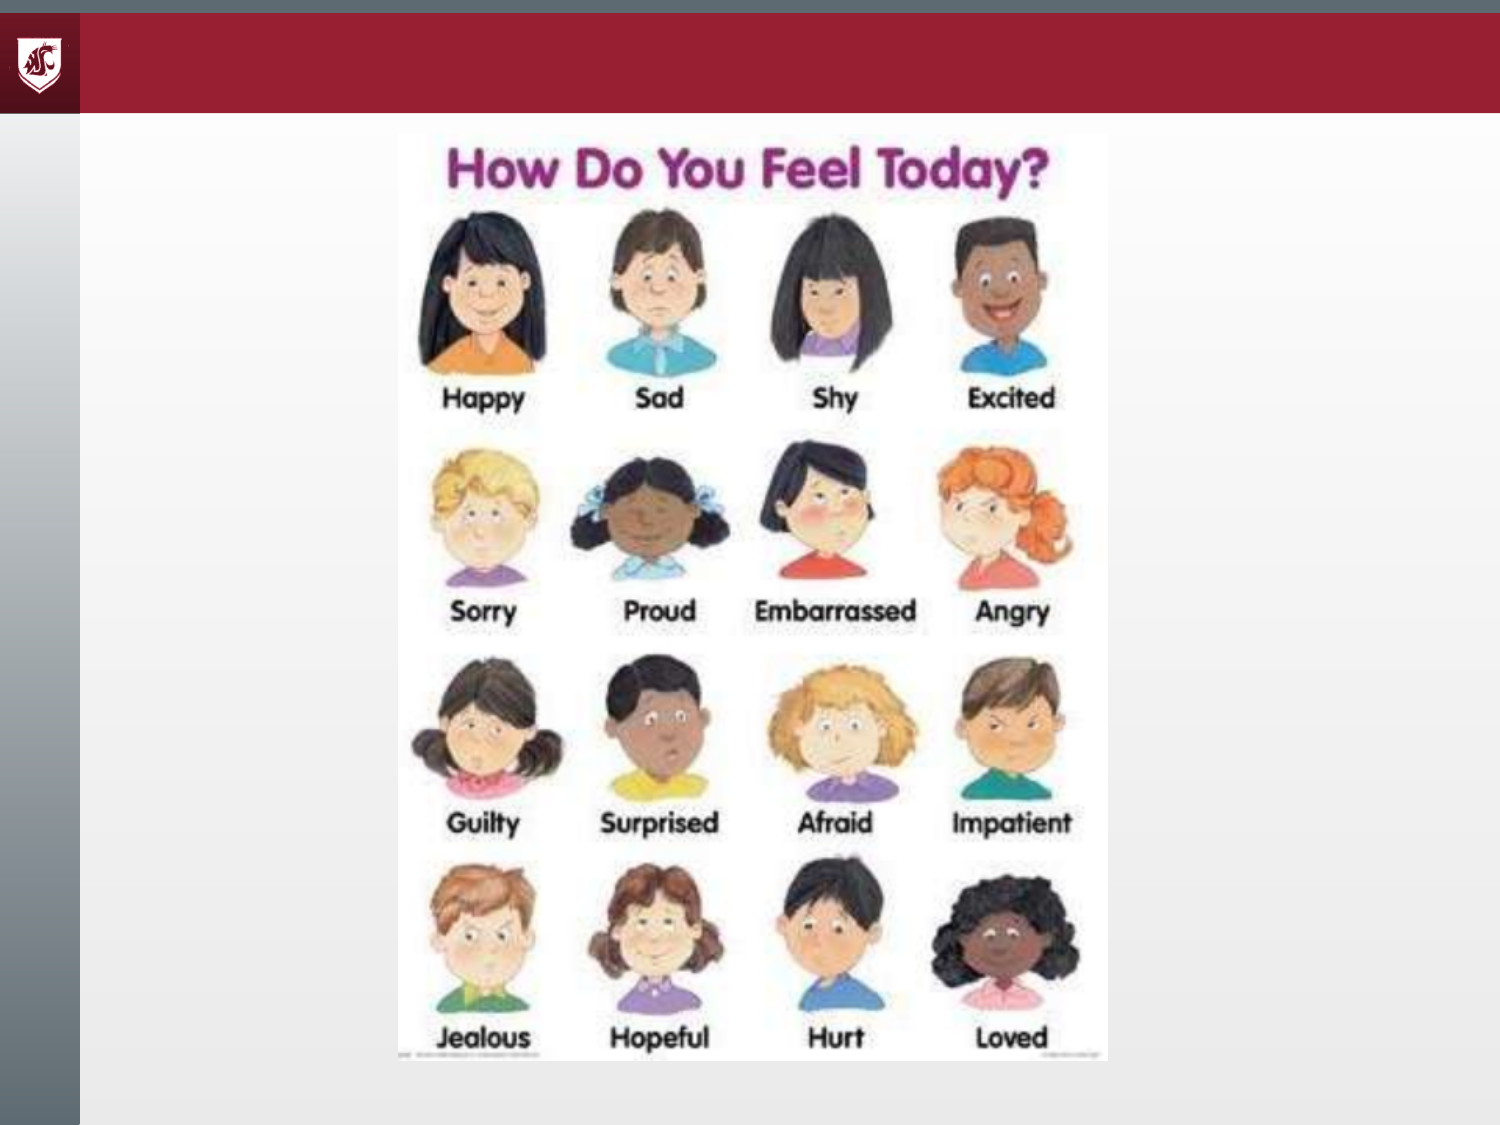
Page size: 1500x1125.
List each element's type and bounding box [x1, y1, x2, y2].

picture [397, 133, 1108, 1062]
picture [9, 27, 69, 100]
